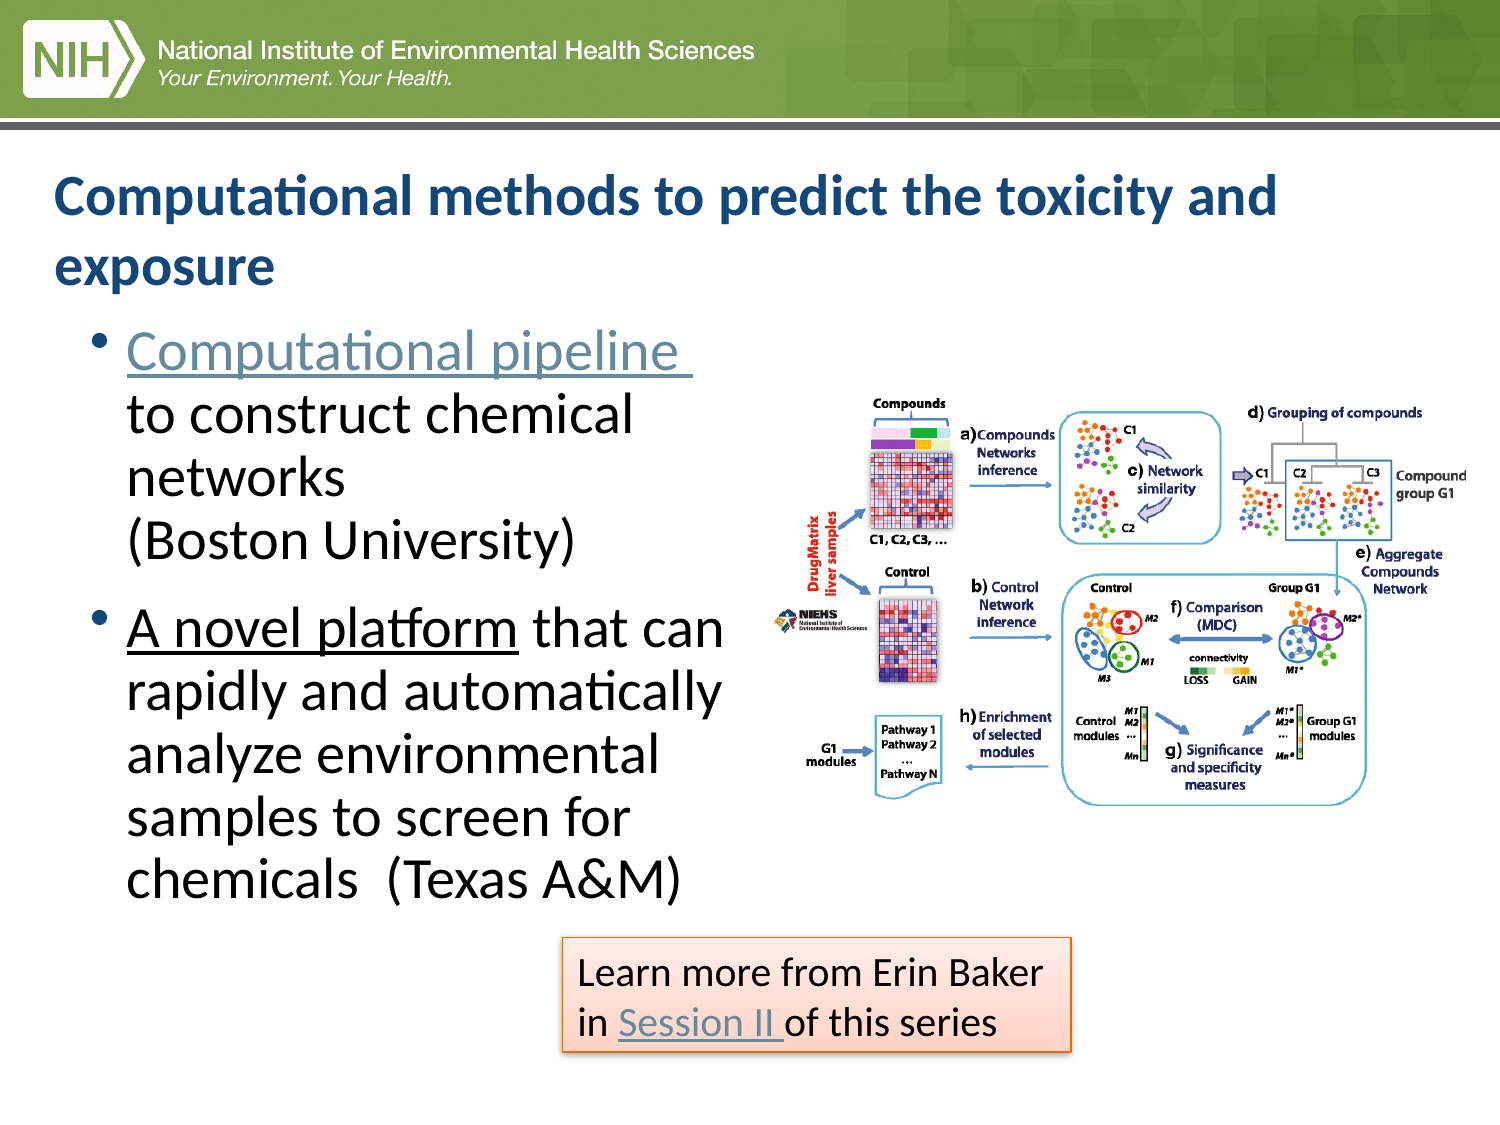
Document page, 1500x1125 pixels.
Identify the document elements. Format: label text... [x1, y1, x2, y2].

text_box Learn more from Erin Baker in Session II of this series [562, 937, 1072, 1053]
title Computational methods to predict the toxicity and exposure [39, 149, 1465, 245]
picture [773, 398, 1466, 807]
picture [0, 0, 1500, 118]
list Computational pipeline to construct chemical networks (Boston University) A novel platform that can rapidly and automatically analyze environmental samples to screen for chemicals (Texas A&M) [74, 312, 750, 1012]
